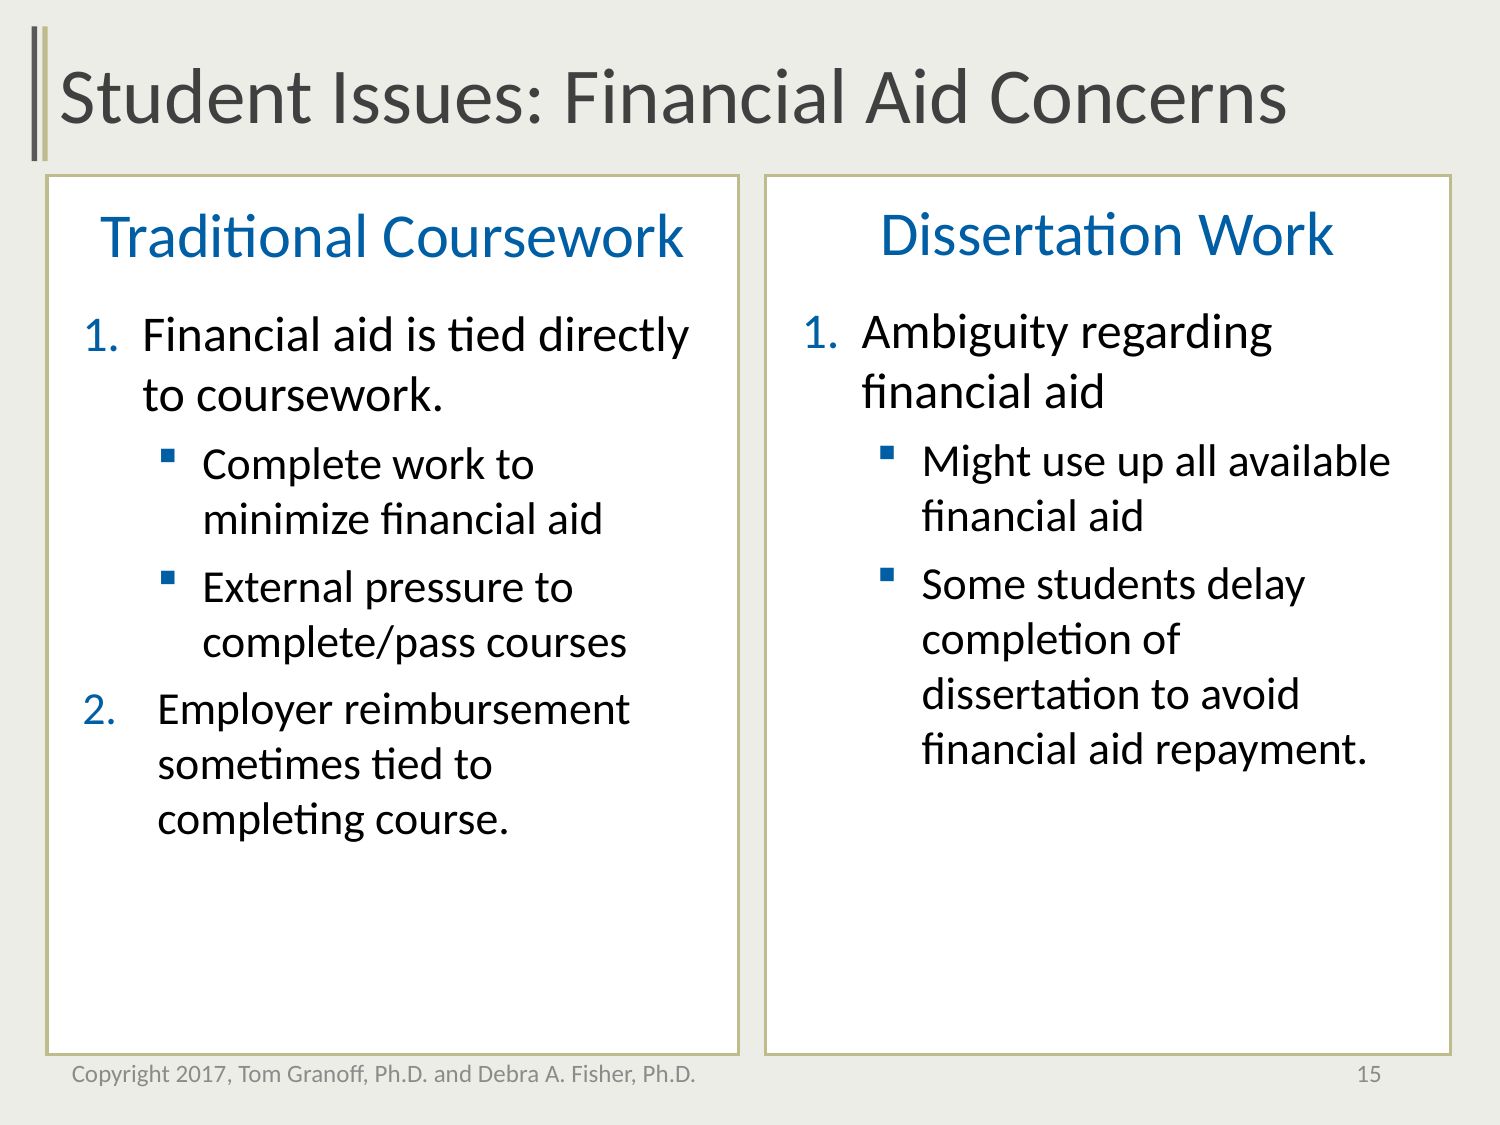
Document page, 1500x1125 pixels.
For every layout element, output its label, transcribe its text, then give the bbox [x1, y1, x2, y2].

slide_number 15 [1059, 1056, 1397, 1103]
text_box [31, 26, 1472, 162]
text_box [46, 175, 1451, 1055]
text_box Copyright 2017, Tom Granoff, Ph.D. and Debra A. Fisher, Ph.D. [56, 1055, 713, 1103]
